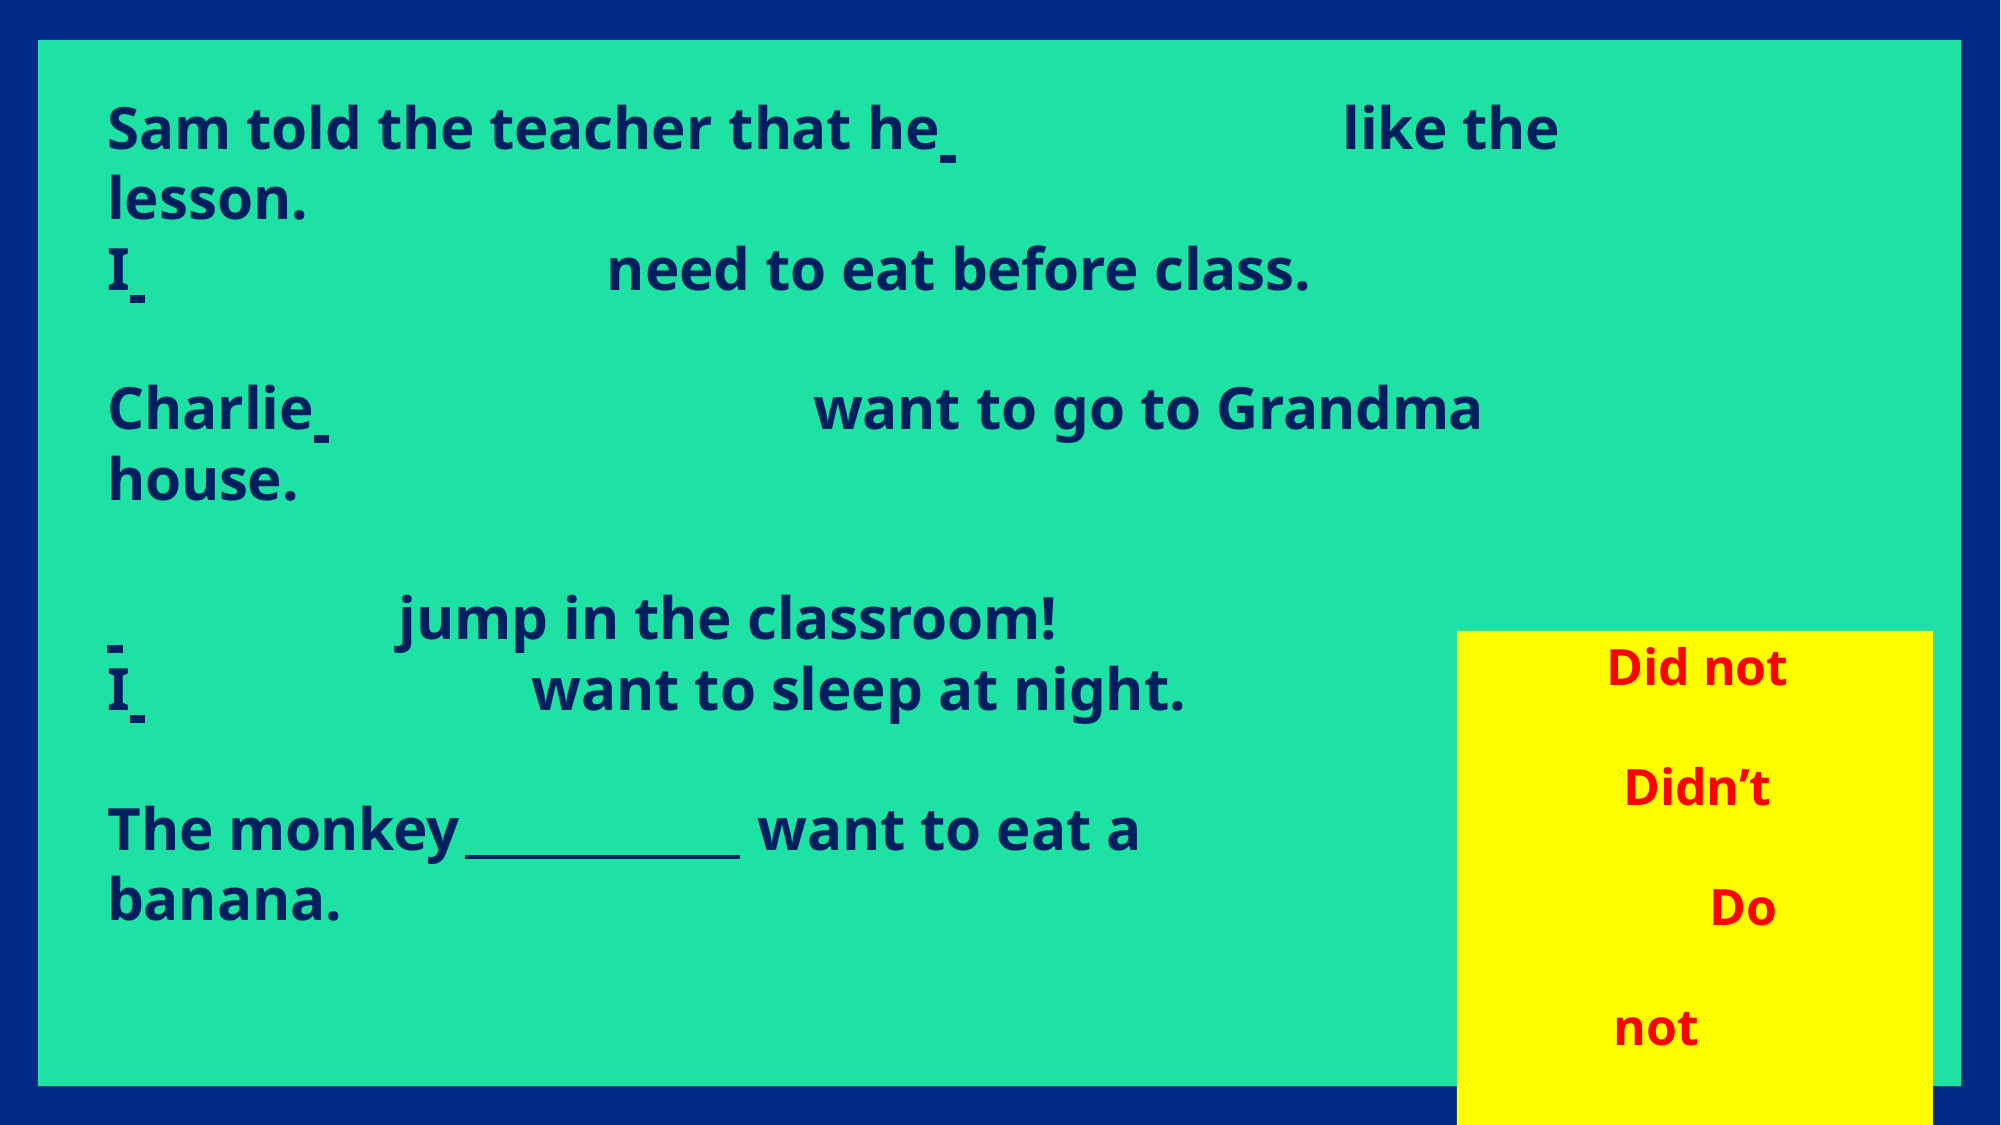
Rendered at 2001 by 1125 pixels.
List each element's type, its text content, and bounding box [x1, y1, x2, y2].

title Sam told the teacher that he like the lesson. [105, 89, 1761, 280]
text_box I need to eat before class. Charlie want to go to Grandma house. jump in the classroom! [105, 229, 1667, 652]
text_box Did not Didn’t Do not Don’t [1456, 630, 1933, 1125]
text_box I want to sleep at night. The monkey want to eat a banana. [105, 649, 1370, 932]
